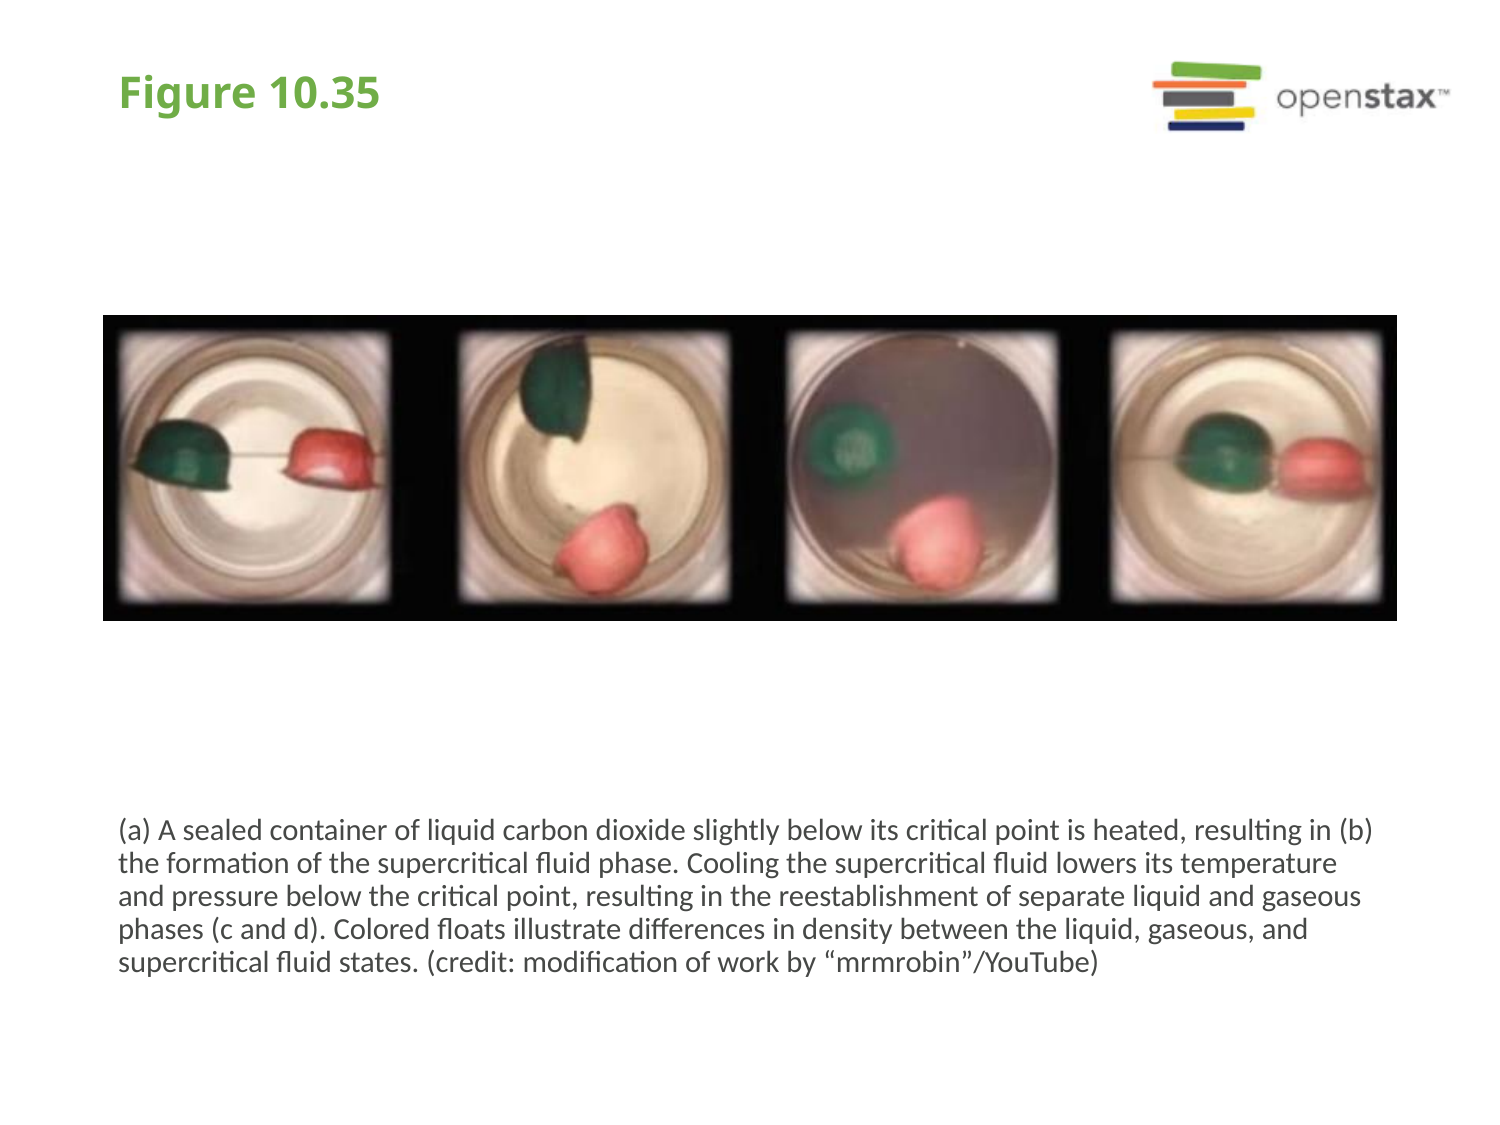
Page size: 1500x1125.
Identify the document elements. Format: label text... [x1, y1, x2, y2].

list (a) A sealed container of liquid carbon dioxide slightly below its critical point is heated, resulting in (b) the formation of the supercritical fluid phase. Cooling the supercritical fluid lowers its temperature and pressure below the critical point, resulting in the reestablishment of separate liquid and gaseous phases (c and d). Colored floats illustrate differences in density between the liquid, gaseous, and supercritical fluid states. (credit: modification of work by “mrmrobin”/YouTube) [103, 806, 1397, 1016]
picture [1151, 59, 1452, 134]
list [103, 315, 1397, 621]
title Figure 10.35 [103, 59, 1397, 130]
